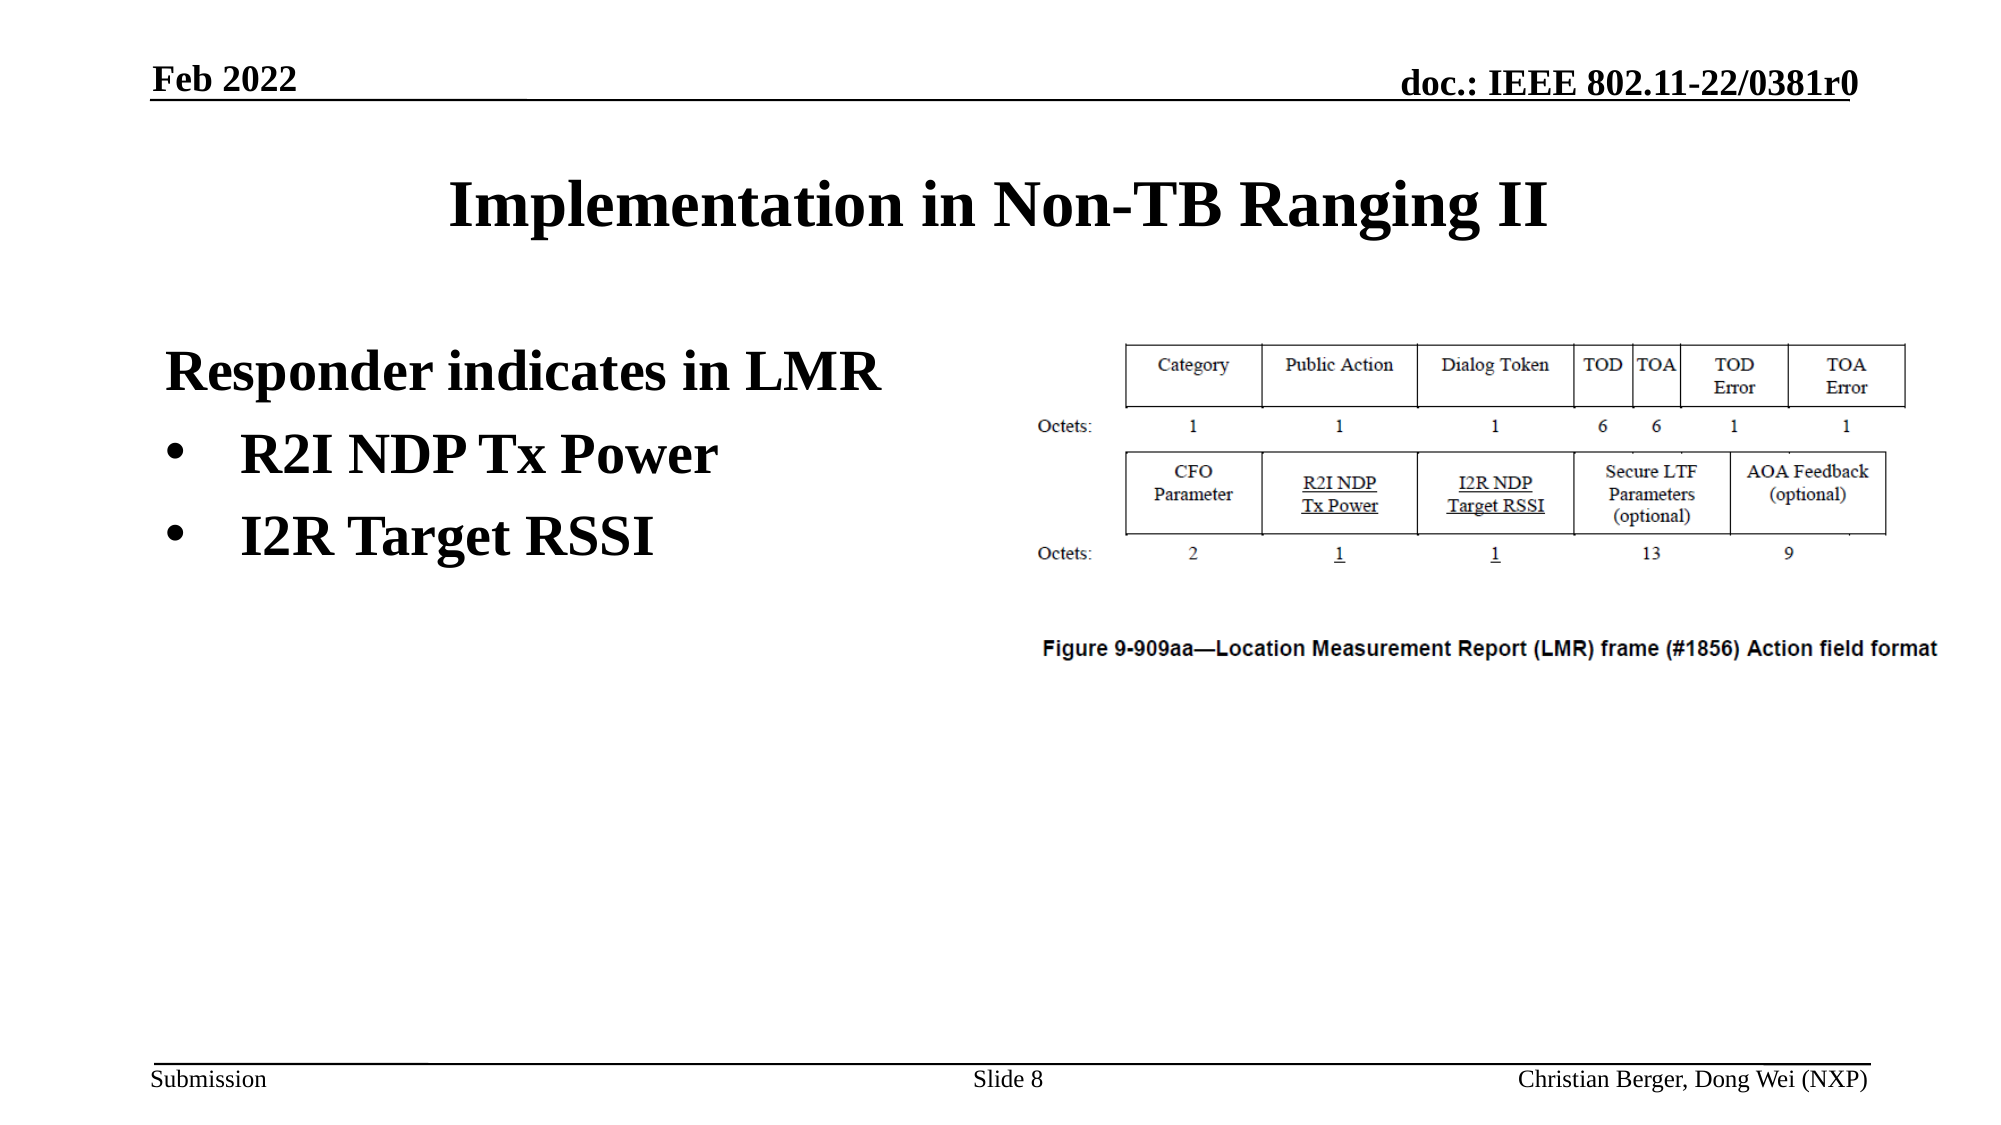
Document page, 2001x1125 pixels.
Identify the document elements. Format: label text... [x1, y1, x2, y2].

slide_number Slide 8 [950, 1061, 1067, 1123]
list Responder indicates in LMR R2I NDP Tx Power I2R Target RSSI [149, 324, 984, 1000]
title Implementation in Non-TB Ranging II [149, 112, 1850, 288]
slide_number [152, 54, 563, 100]
picture [1037, 339, 1941, 663]
footer Christian Berger, Dong Wei (NXP) [1171, 1061, 1869, 1093]
